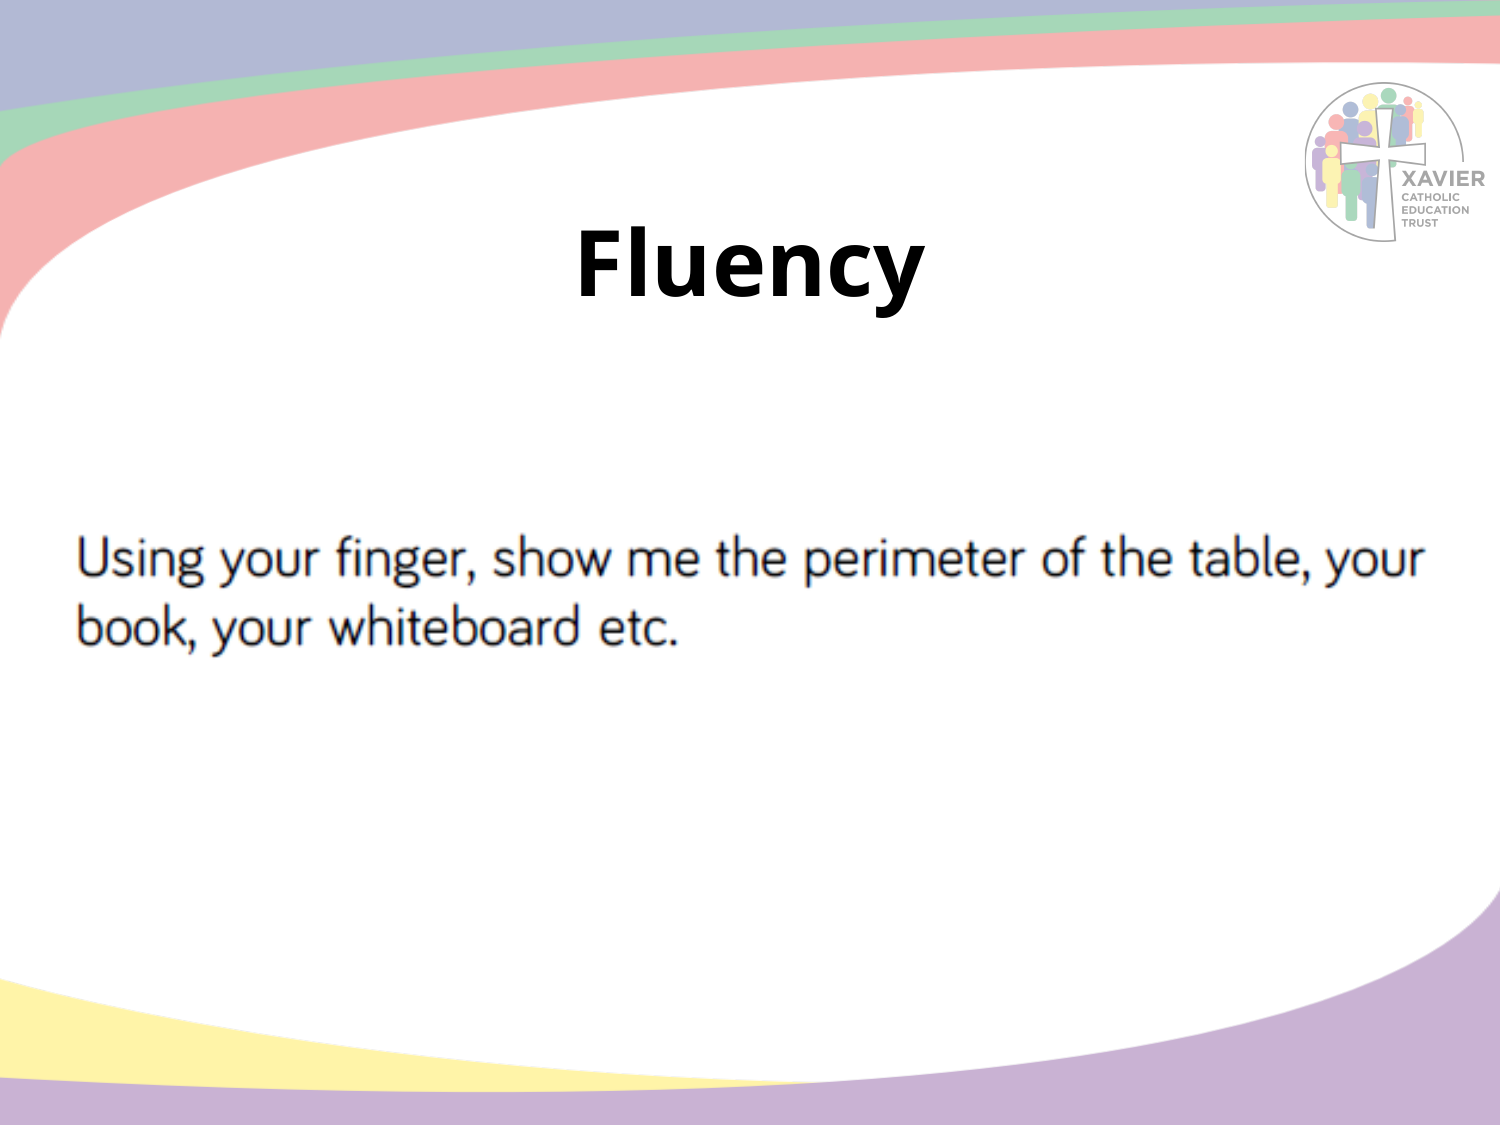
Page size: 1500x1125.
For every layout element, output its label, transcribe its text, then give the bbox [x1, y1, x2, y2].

title Fluency [112, 184, 1388, 325]
picture [53, 504, 1472, 677]
